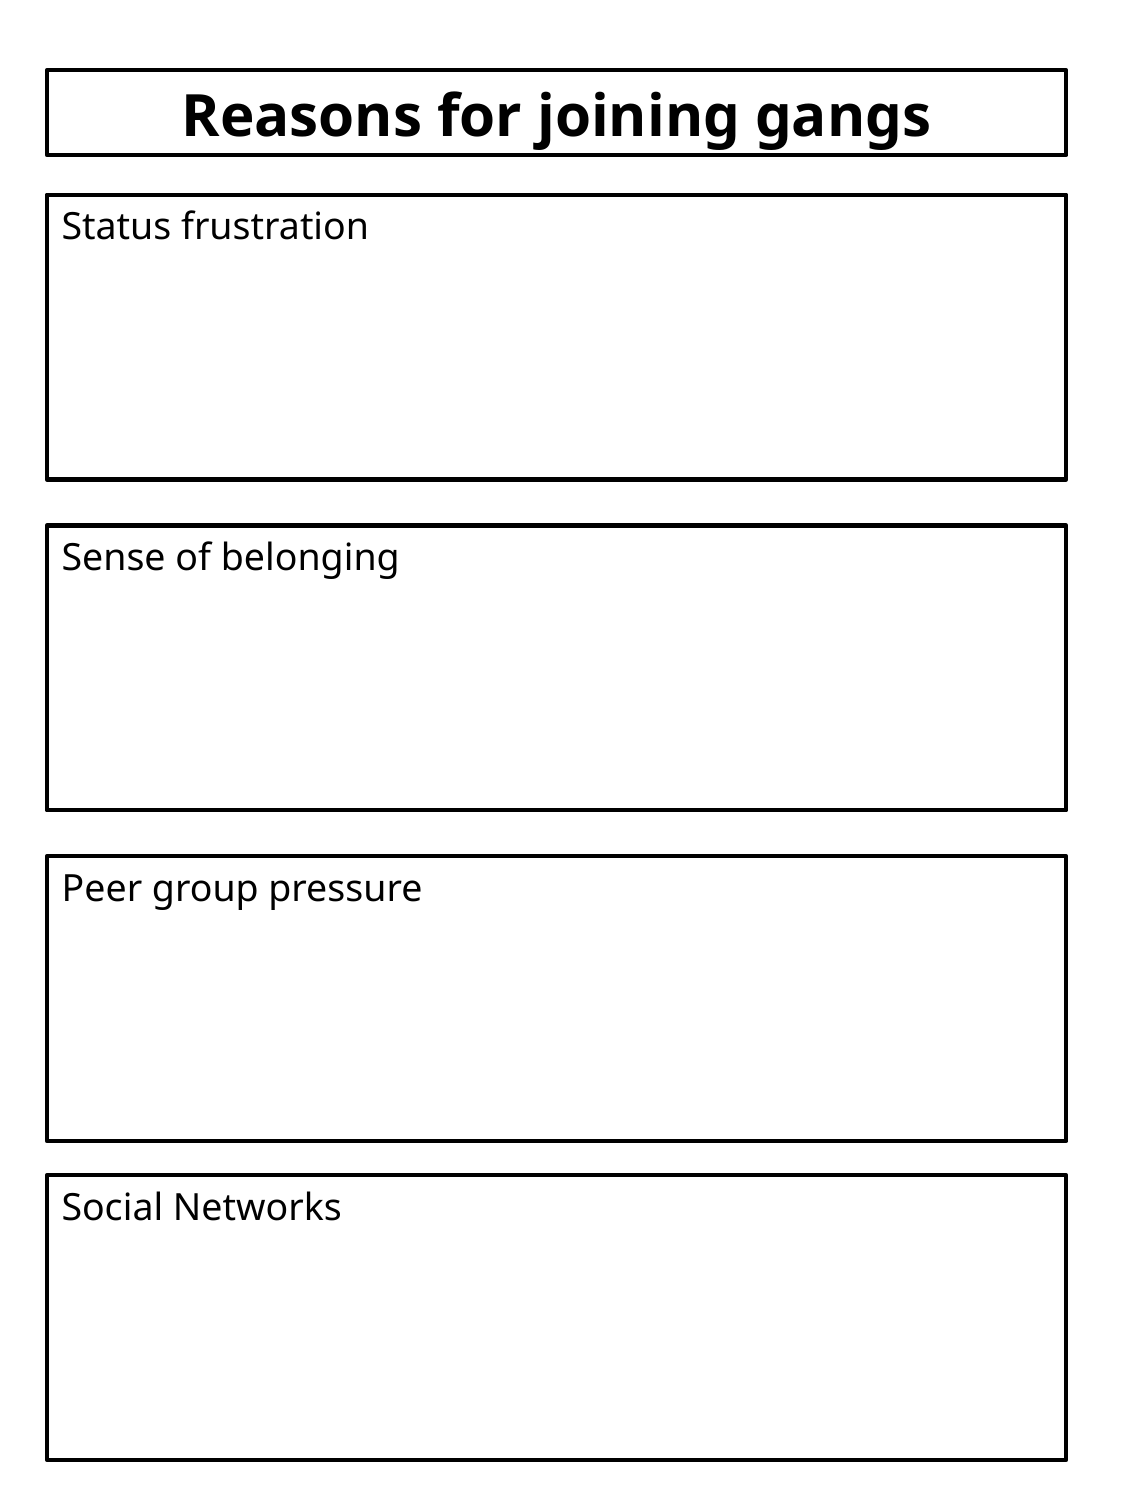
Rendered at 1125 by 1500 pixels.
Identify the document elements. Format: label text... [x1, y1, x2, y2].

text_box Reasons for joining gangs [45, 68, 1068, 157]
text_box Social Networks [45, 1173, 1068, 1462]
text_box Sense of belonging [45, 523, 1068, 812]
text_box Status frustration [45, 193, 1068, 482]
text_box Peer group pressure [45, 854, 1068, 1143]
